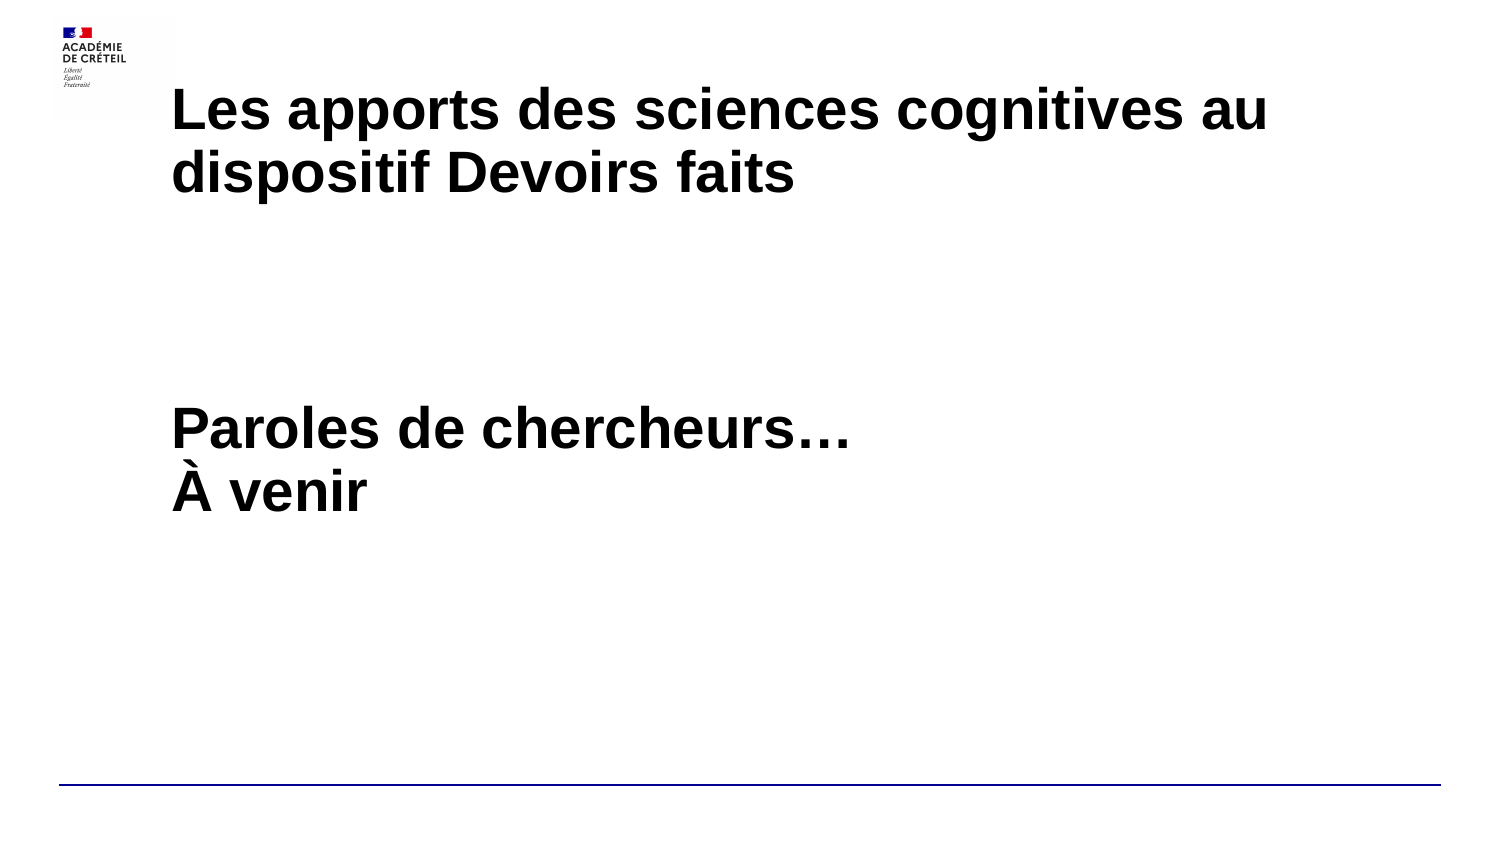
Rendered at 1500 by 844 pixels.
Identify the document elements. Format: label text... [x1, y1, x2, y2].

picture [53, 17, 177, 120]
title Les apports des sciences cognitives au dispositif Devoirs faits [171, 79, 1459, 198]
text_box Paroles de chercheurs… À venir [171, 398, 1459, 517]
